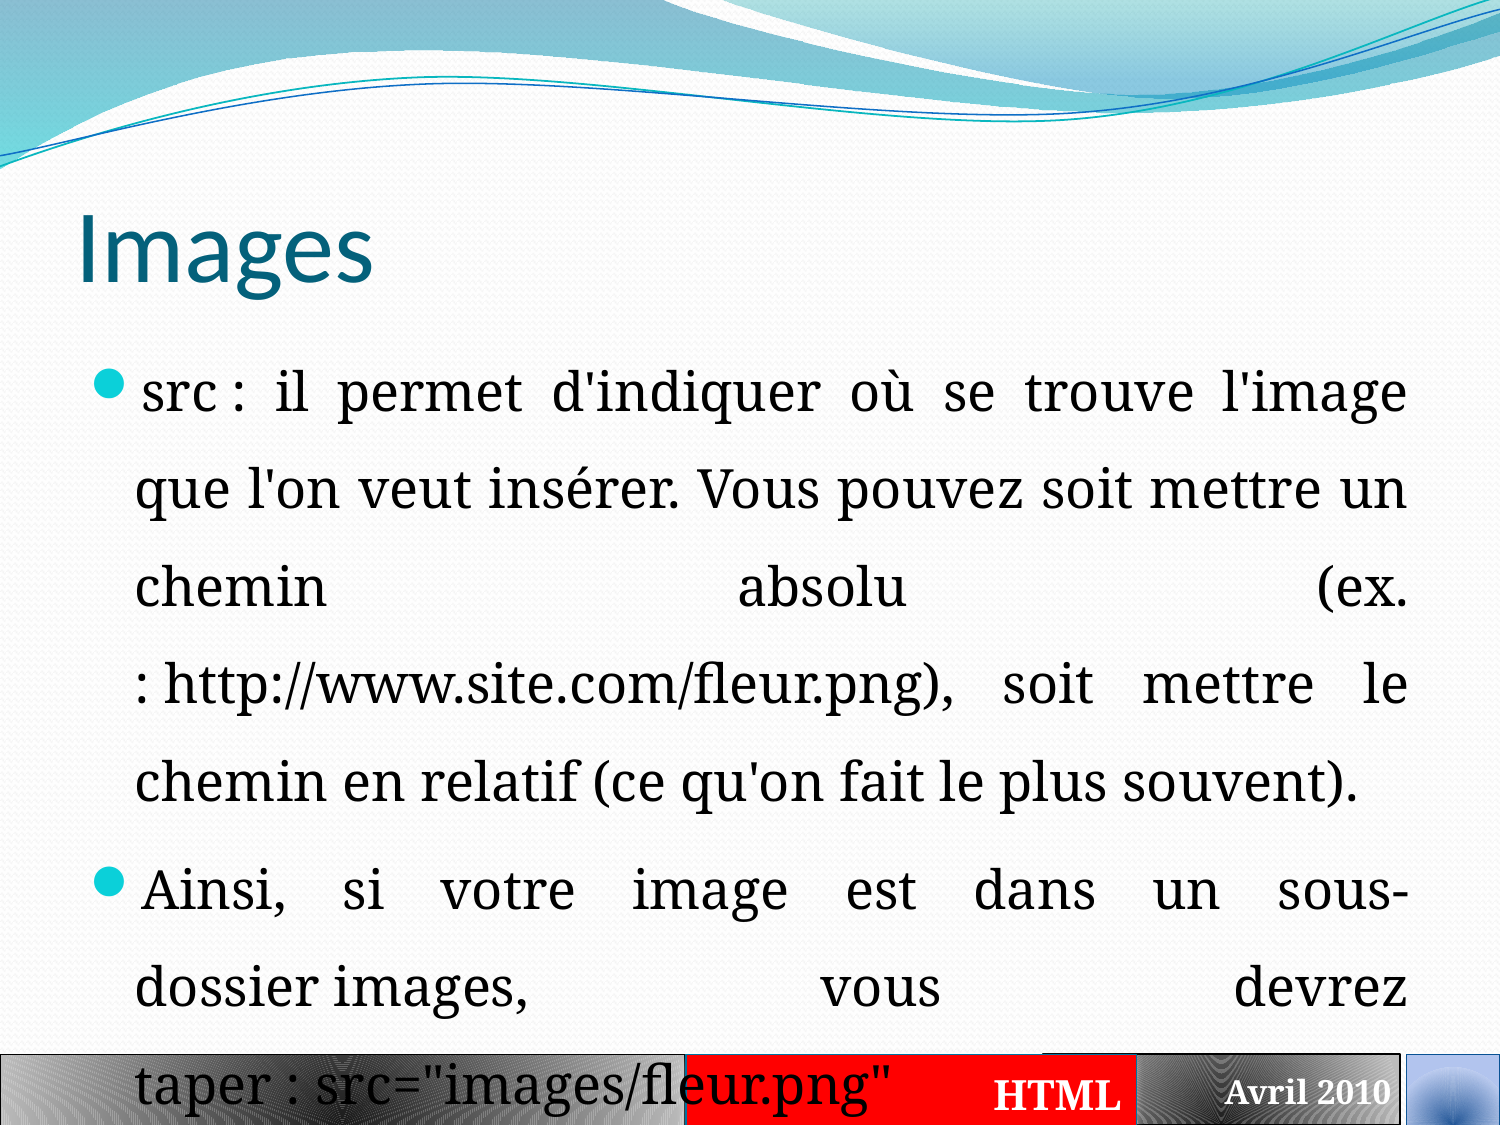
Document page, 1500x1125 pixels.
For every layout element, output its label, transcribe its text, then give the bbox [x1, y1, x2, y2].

list src : il permet d'indiquer où se trouve l'image que l'on veut insérer. Vous pouvez soit mettre un chemin absolu (ex. : http://www.site.com/fleur.png), soit mettre le chemin en relatif (ce qu'on fait le plus souvent). Ainsi, si votre image est dans un sous-dossier images, vous devrez taper : src="images/fleur.png" [75, 317, 1425, 1038]
title Images [75, 115, 1425, 303]
